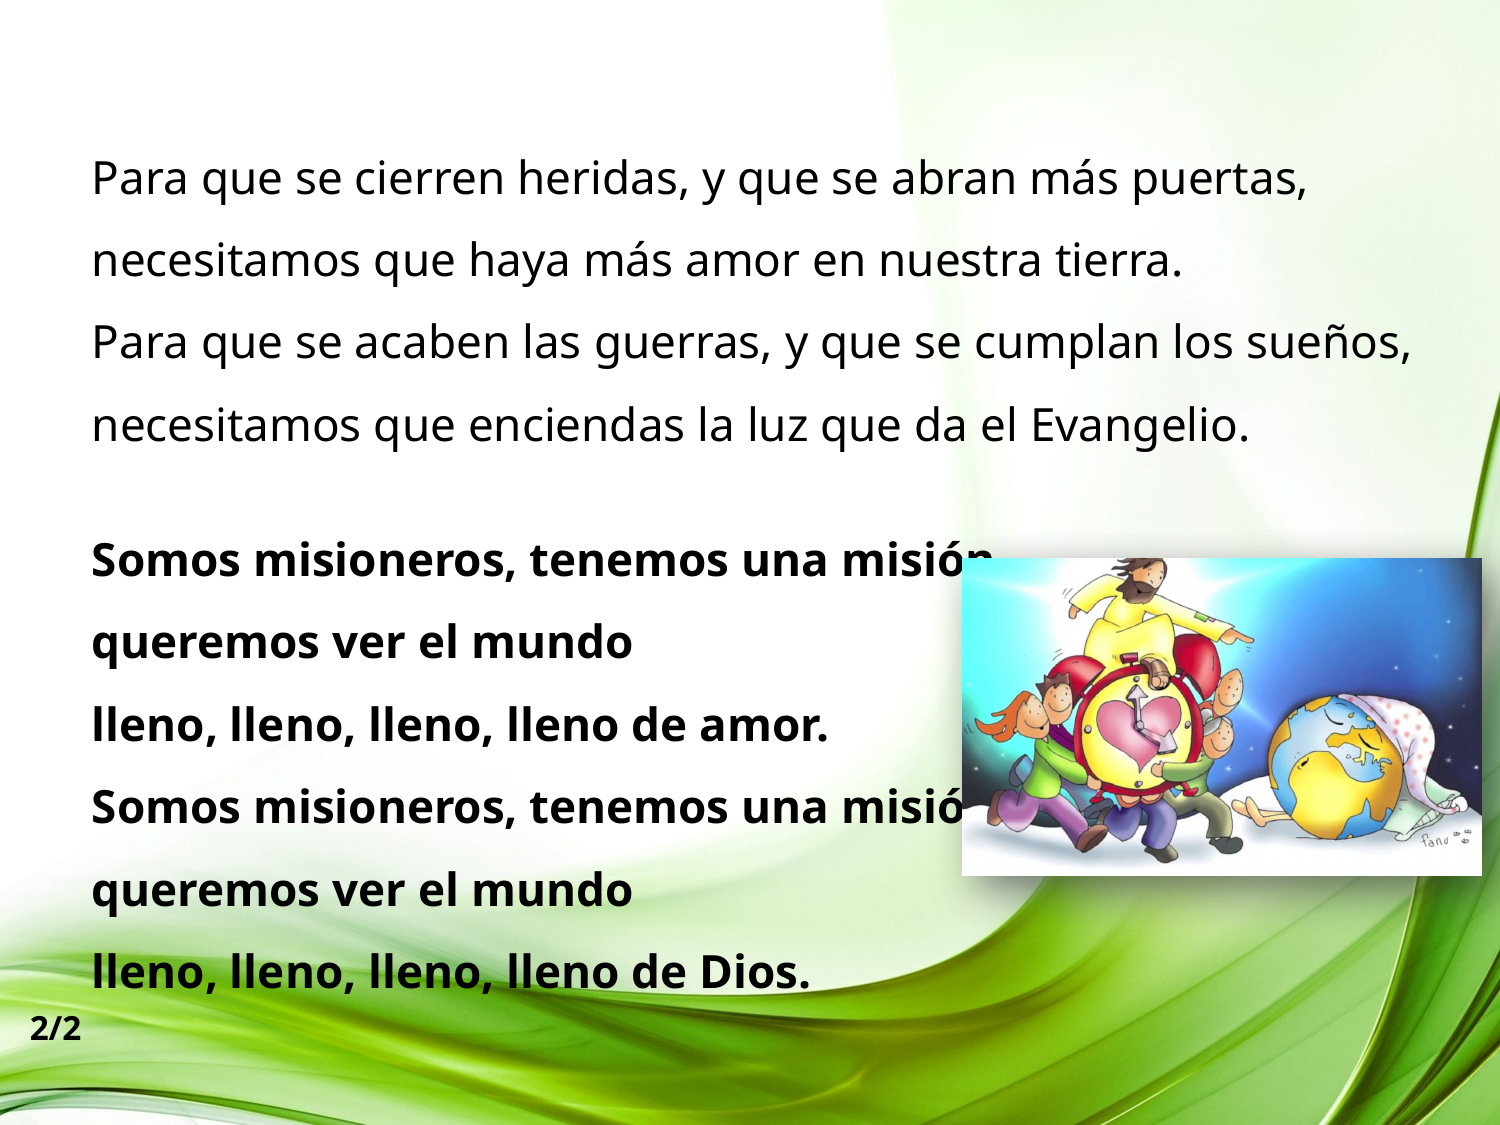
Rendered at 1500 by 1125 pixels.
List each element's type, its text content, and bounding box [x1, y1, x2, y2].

picture [0, 0, 1500, 1125]
text_box 2/2 [15, 999, 97, 1055]
list Para que se cierren heridas, y que se abran más puertas, necesitamos que haya más amor en nuestra tierra. Para que se acaben las guerras, y que se cumplan los sueños, necesitamos que enciendas la luz que da el Evangelio. Somos misioneros, tenemos una misión, queremos ver el mundo lleno, lleno, lleno, lleno de amor. Somos misioneros, tenemos una misión, queremos ver el mundo lleno, lleno, lleno, lleno de Dios. [76, 113, 1471, 1071]
